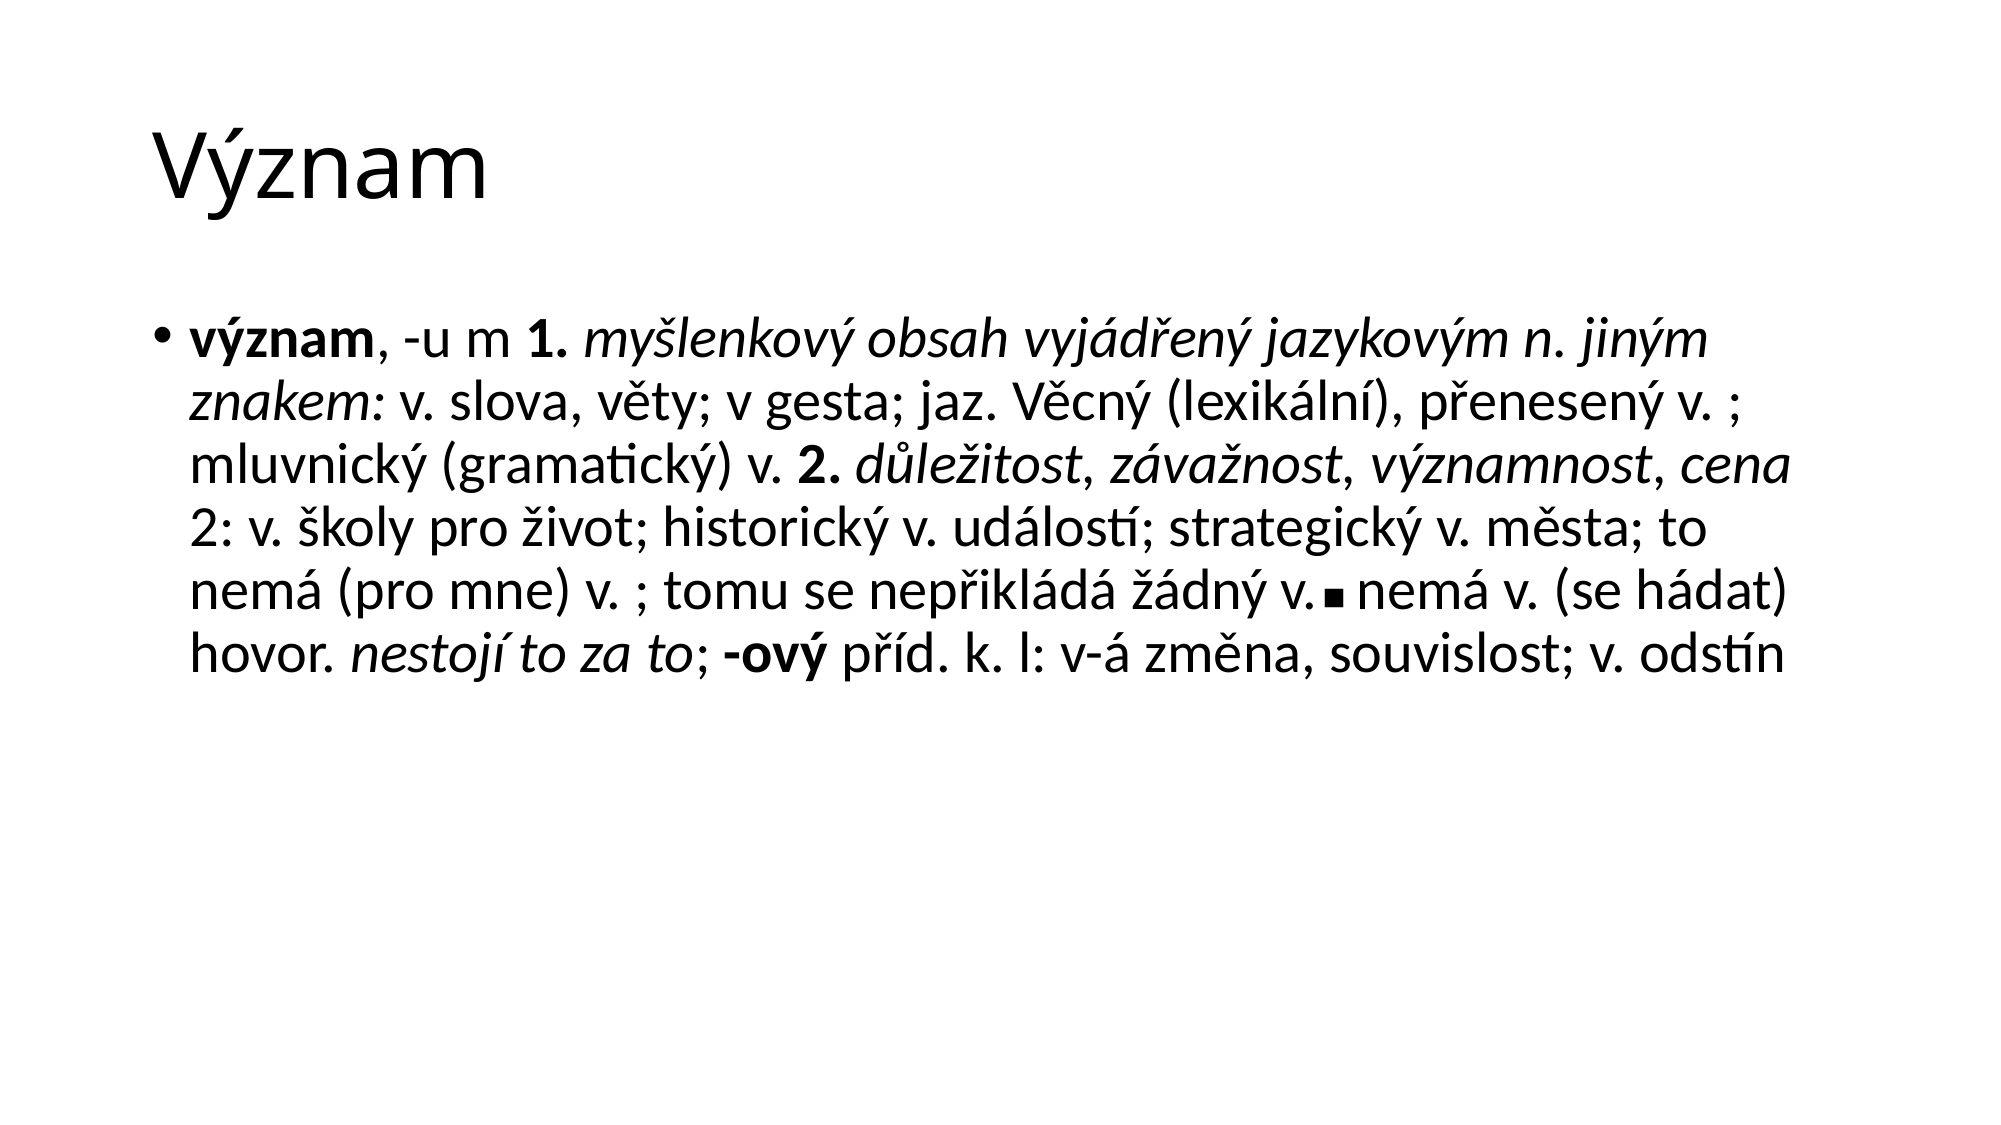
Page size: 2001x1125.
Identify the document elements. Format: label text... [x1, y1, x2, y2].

title Význam [137, 59, 1863, 278]
list význam, -u m 1. myšlenkový obsah vyjádřený jazykovým n. jiným znakem: v. slova, věty; v gesta; jaz. Věcný (lexikální), přenesený v. ; mluvnický (gramatický) v. 2. důležitost, závažnost, významnost, cena 2: v. školy pro život; historický v. událostí; strategický v. města; to nemá (pro mne) v. ; tomu se nepřikládá žádný v. nemá v. (se hádat) hovor. nestojí to za to; -ový příd. k. l: v-á změna, souvislost; v. odstín [137, 299, 1863, 1014]
picture [1322, 586, 1346, 610]
